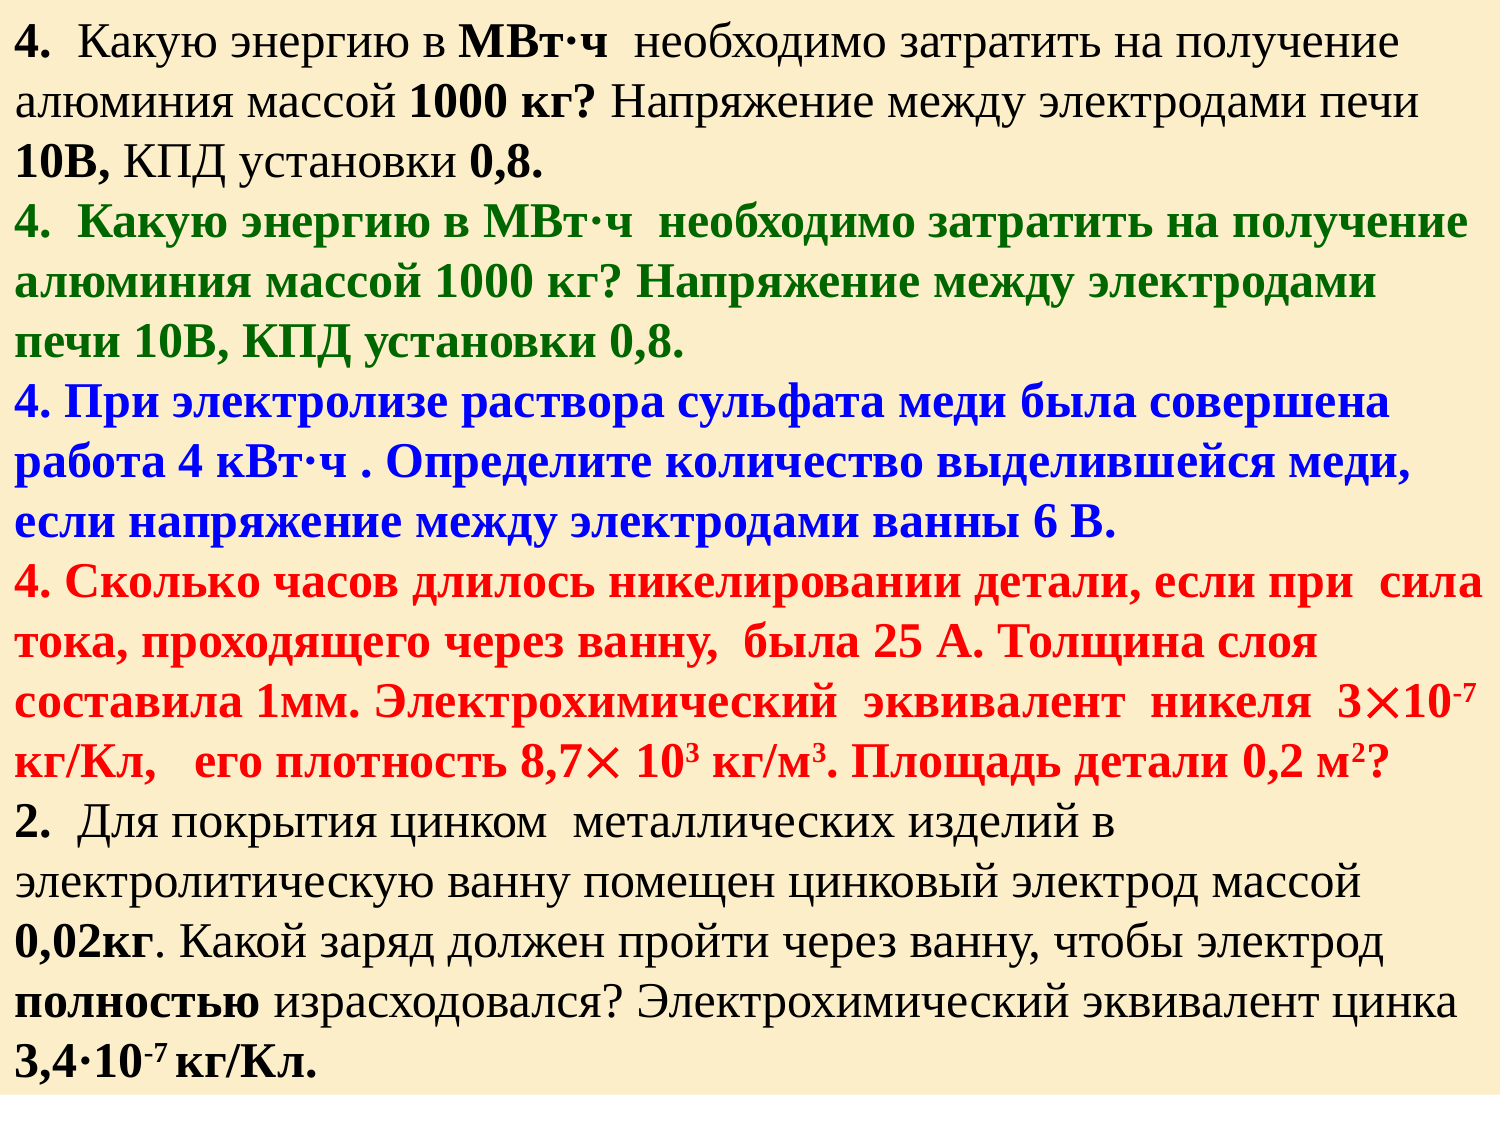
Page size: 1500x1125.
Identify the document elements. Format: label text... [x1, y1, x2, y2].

text_box 4. Какую энергию в МВт·ч необходимо затратить на получение алюминия массой 1000 кг? Напряжение между электродами печи 10В, КПД установки 0,8. 4. Какую энергию в МВт·ч необходимо затратить на получение алюминия массой 1000 кг? Напряжение между электродами печи 10В, КПД установки 0,8. 4. При электролизе раствора сульфата меди была совершена работа 4 кВт·ч . Определите количество выделившейся меди, если напряжение между электродами ванны 6 В. 4. Сколько часов длилось никелировании детали, если при сила тока, проходящего через ванну, была 25 А. Толщина слоя составила 1мм. Электрохимический эквивалент никеля 310-7 кг/кл, его плотность 8,7 103 кг/м3. Площадь детали 0,2 м2? 2. Для покрытия цинком металлических изделий в электролитическую ванну помещен цинковый электрод массой 0,02кг. Какой заряд должен пройти через ванну, чтобы электрод полностью израсходовался? Электрохимический эквивалент цинка 3,4·10-7 кг/Кл. [0, 0, 1500, 1095]
